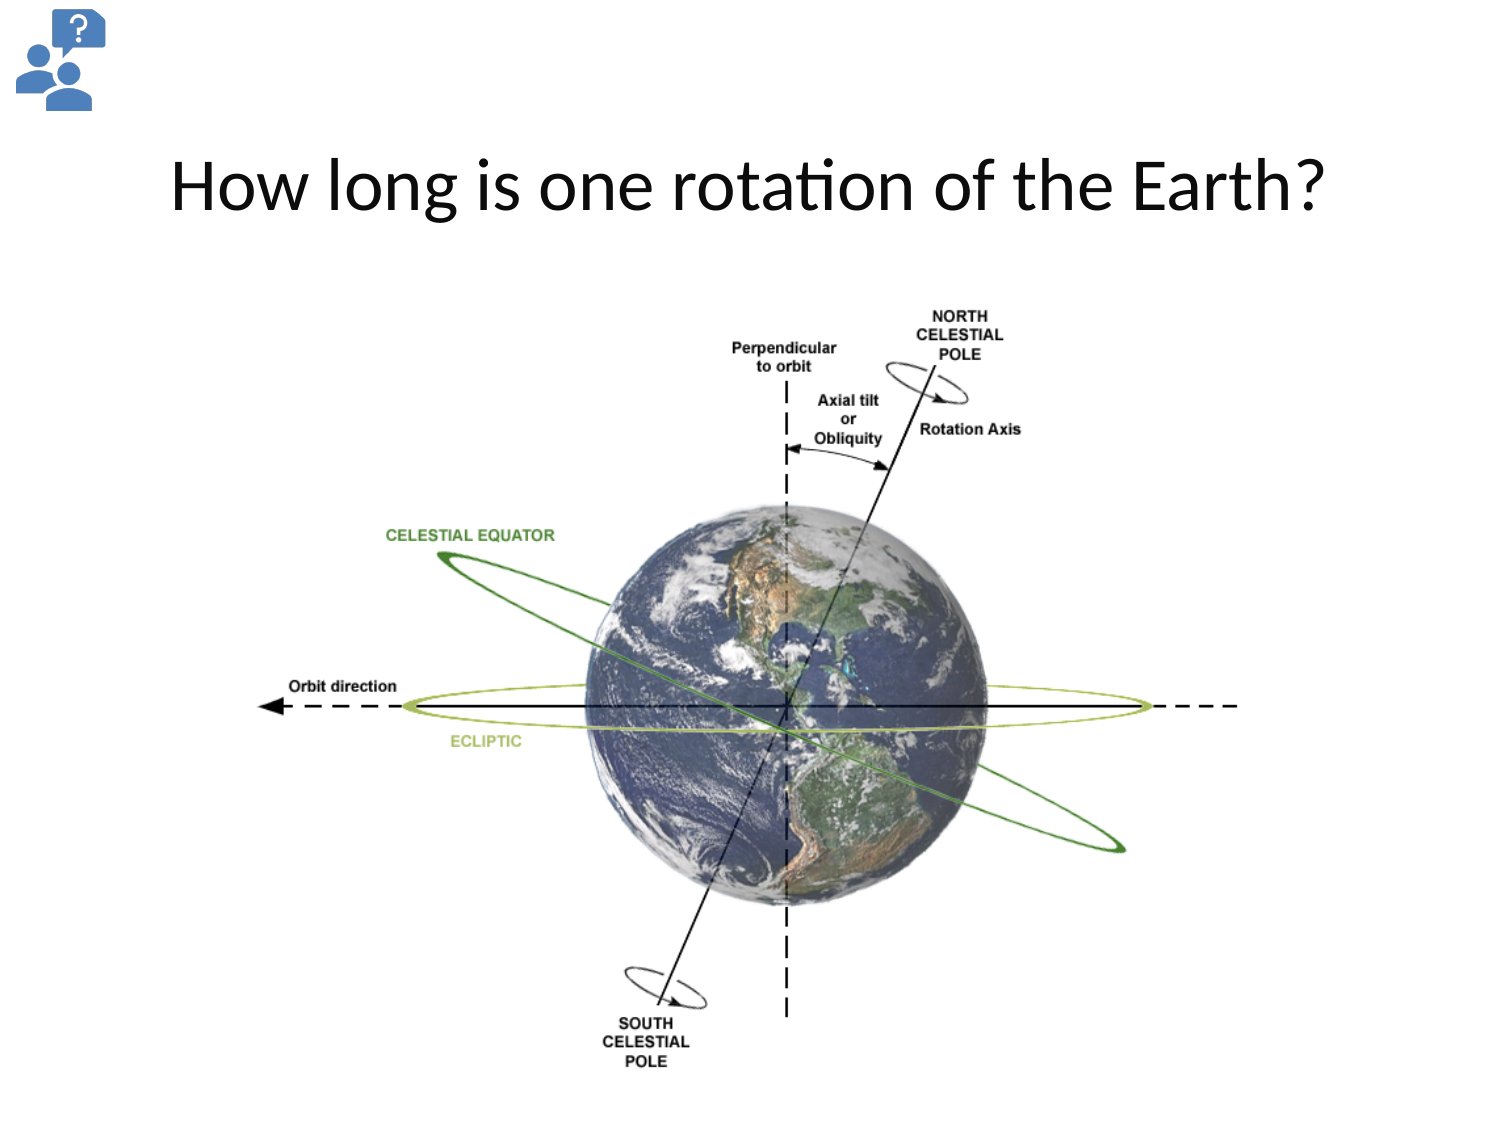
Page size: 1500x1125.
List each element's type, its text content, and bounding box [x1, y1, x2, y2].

text_box [0, 0, 121, 121]
title How long is one rotation of the Earth? [81, 60, 1419, 302]
picture [251, 301, 1249, 1076]
